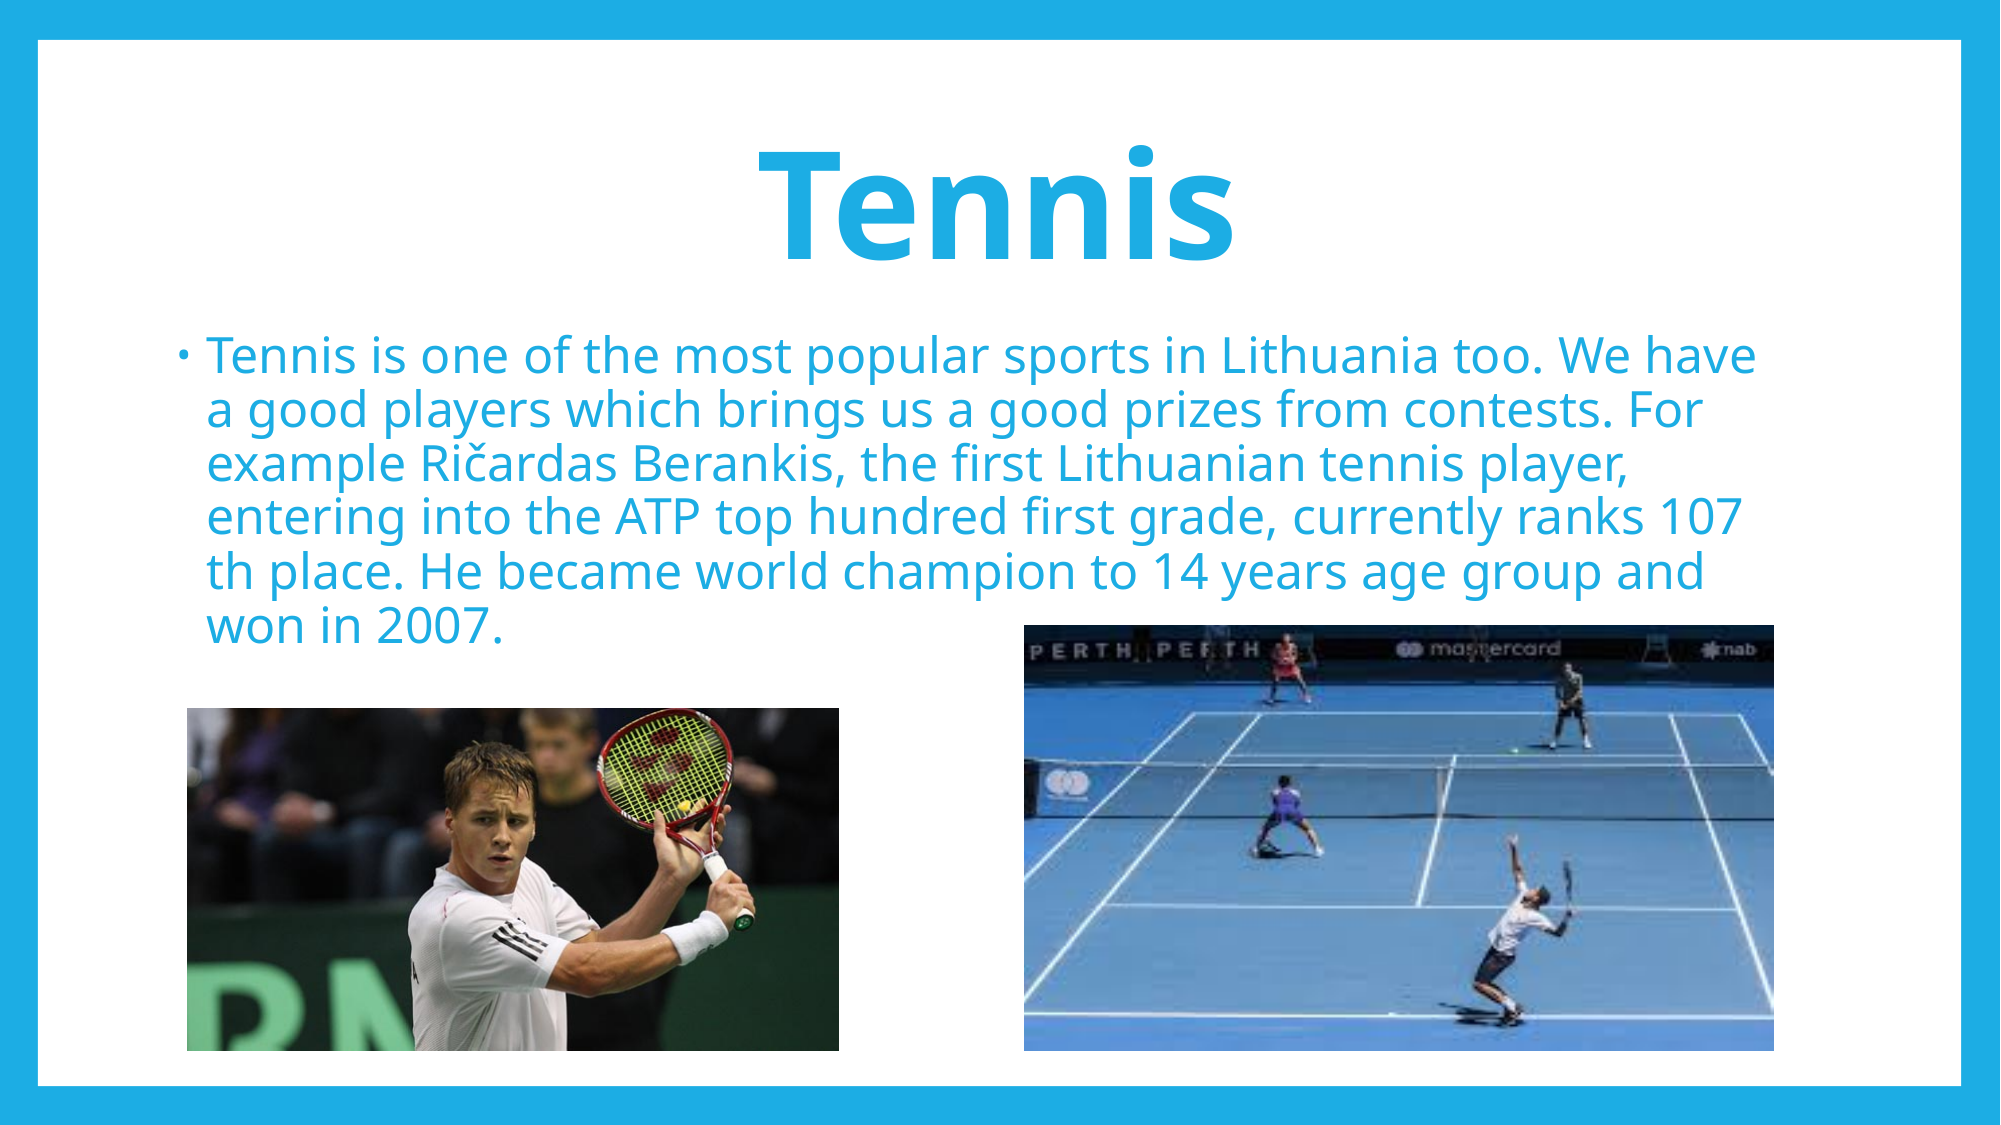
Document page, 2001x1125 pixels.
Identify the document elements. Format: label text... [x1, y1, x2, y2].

picture [1023, 625, 1774, 1052]
title Tennis [187, 99, 1808, 323]
picture [187, 707, 839, 1052]
list Tennis is one of the most popular sports in Lithuania too. We have a good players which brings us a good prizes from contests. For example Ričardas Berankis, the first Lithuanian tennis player, entering into the ATP top hundred first grade, currently ranks 107 th place. He became world champion to 14 years age group and won in 2007. [153, 322, 1774, 985]
